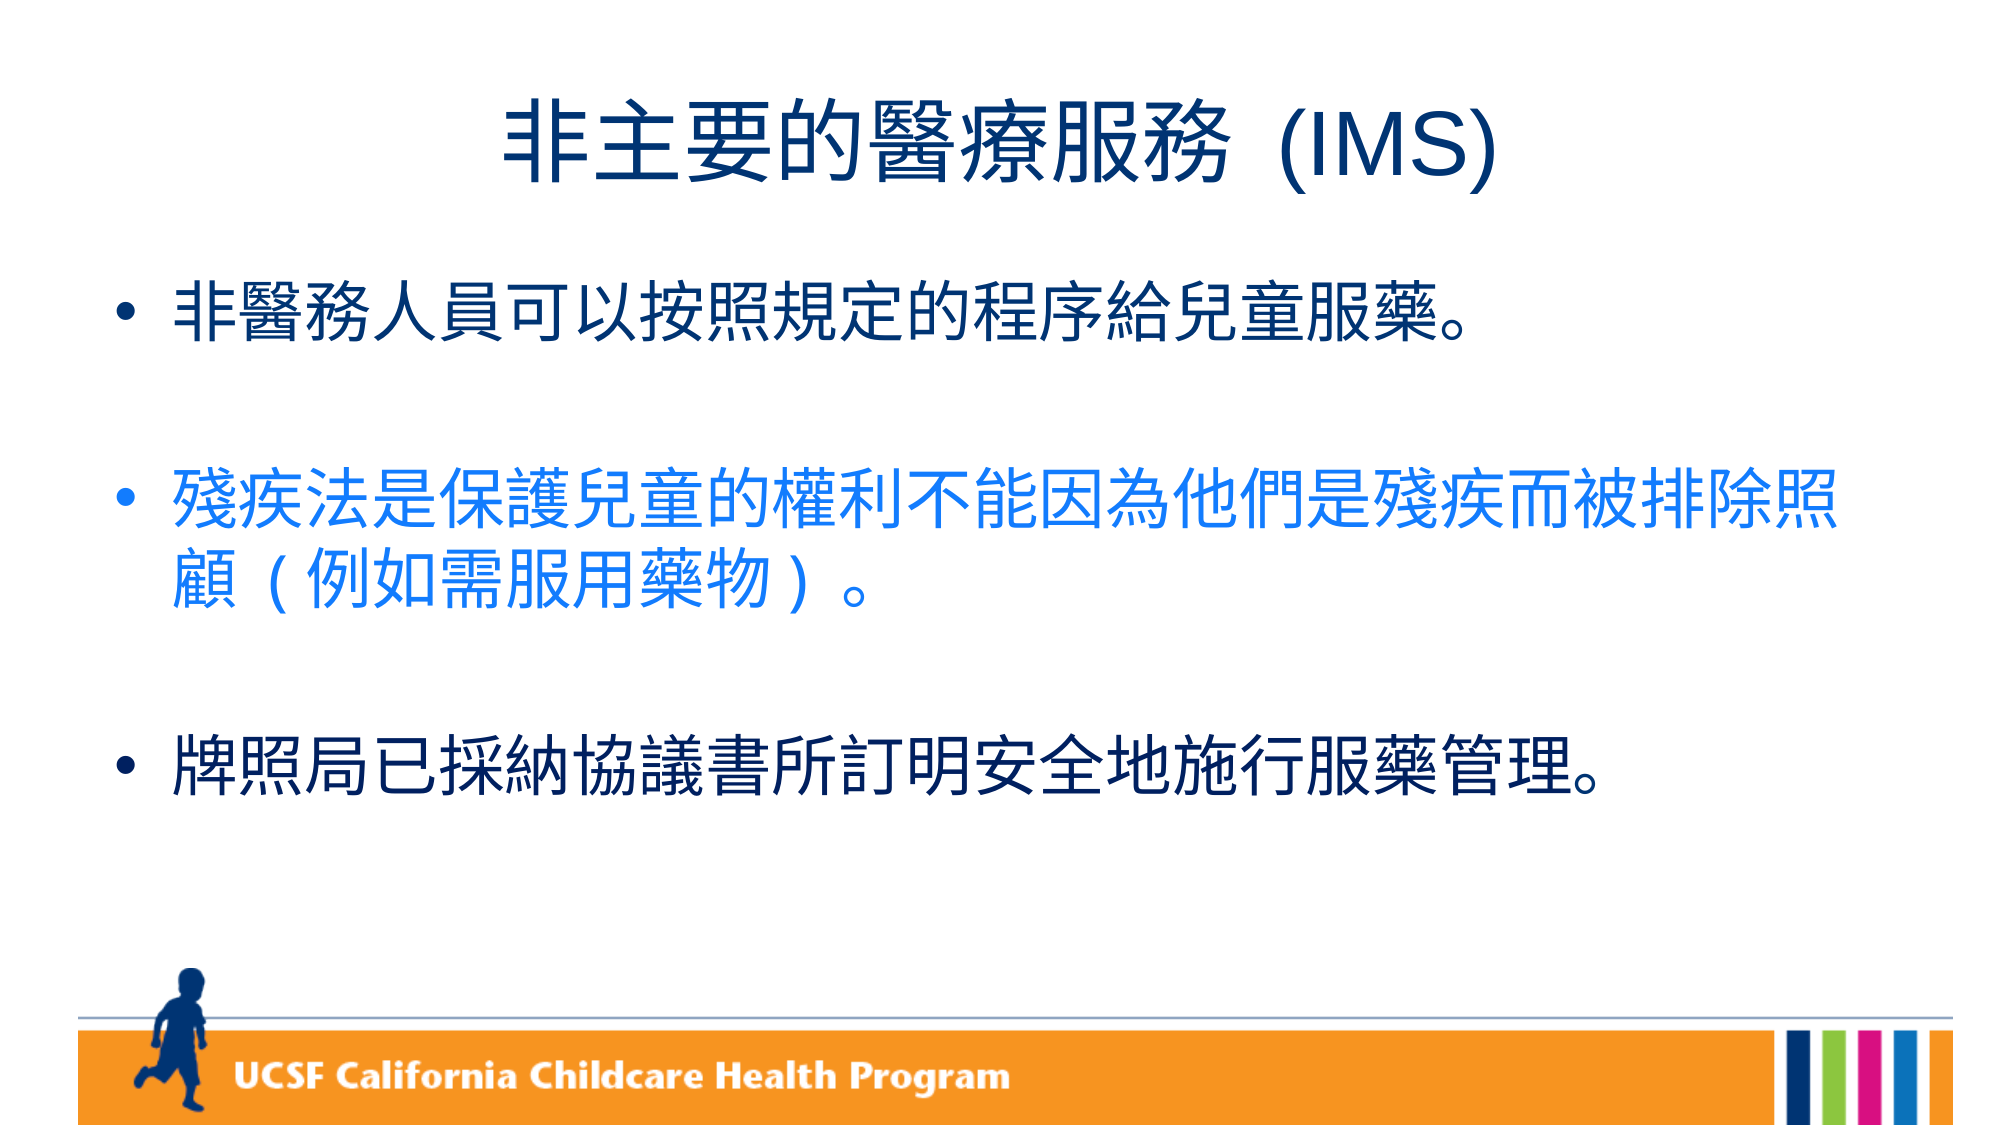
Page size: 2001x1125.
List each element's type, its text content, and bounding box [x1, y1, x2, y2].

list 非醫務人員可以按照規定的程序給兒童服藥。 殘疾法是保護兒童的權利不能因為他們是殘疾而被排除照顧 (例如需服用藥物) 。 牌照局已採納協議書所訂明安全地施行服藥管理。 [99, 262, 1900, 1005]
picture [78, 968, 1953, 1125]
title 非主要的醫療服務 (IMS) [99, 45, 1900, 233]
